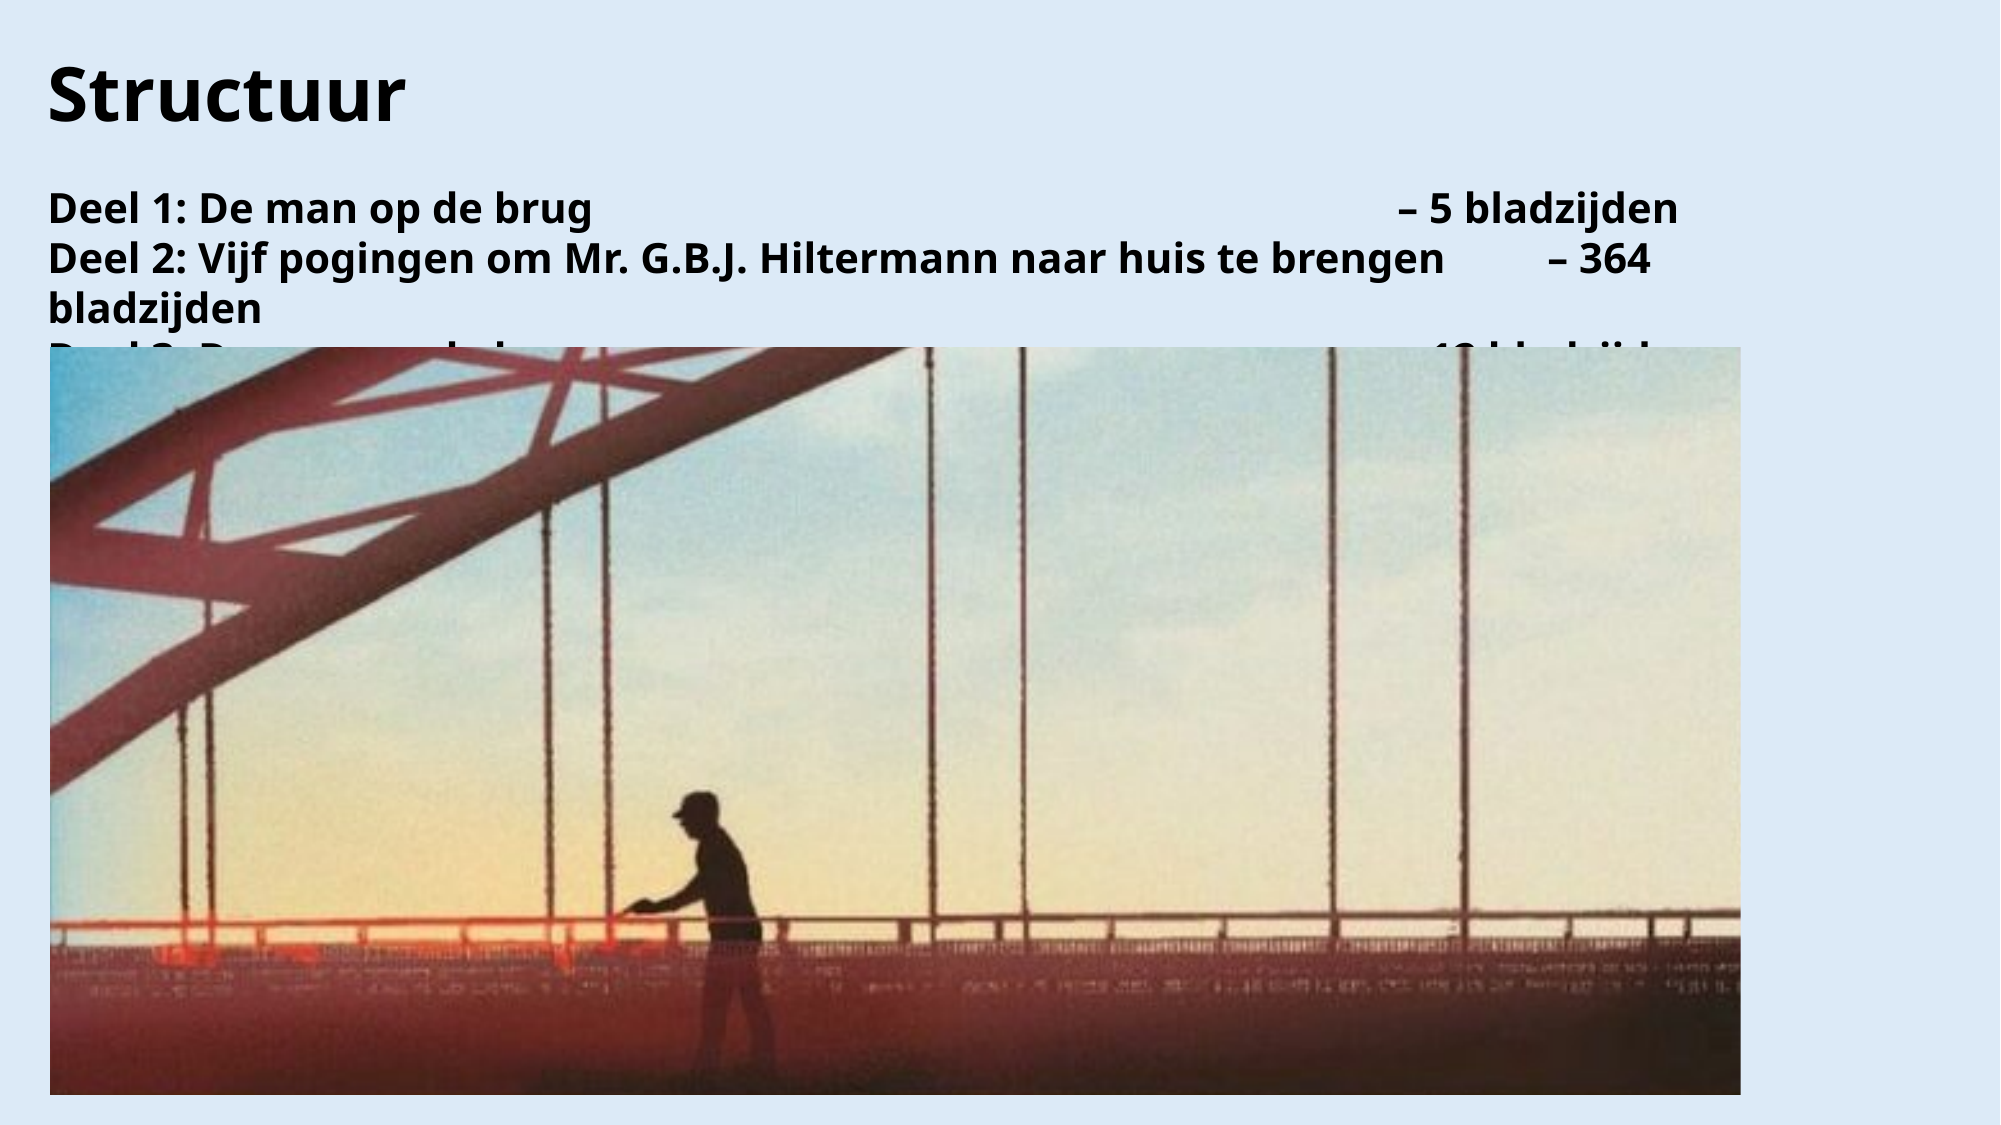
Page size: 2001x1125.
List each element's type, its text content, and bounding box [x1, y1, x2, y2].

picture [49, 347, 1742, 1096]
text_box Structuur Deel 1: De man op de brug – 5 bladzijden Deel 2: Vijf pogingen om Mr. G.B.J. Hiltermann naar huis te brengen – 364 bladzijden Deel 3: De man op de brug – 12 bladzijden [32, 38, 1778, 704]
